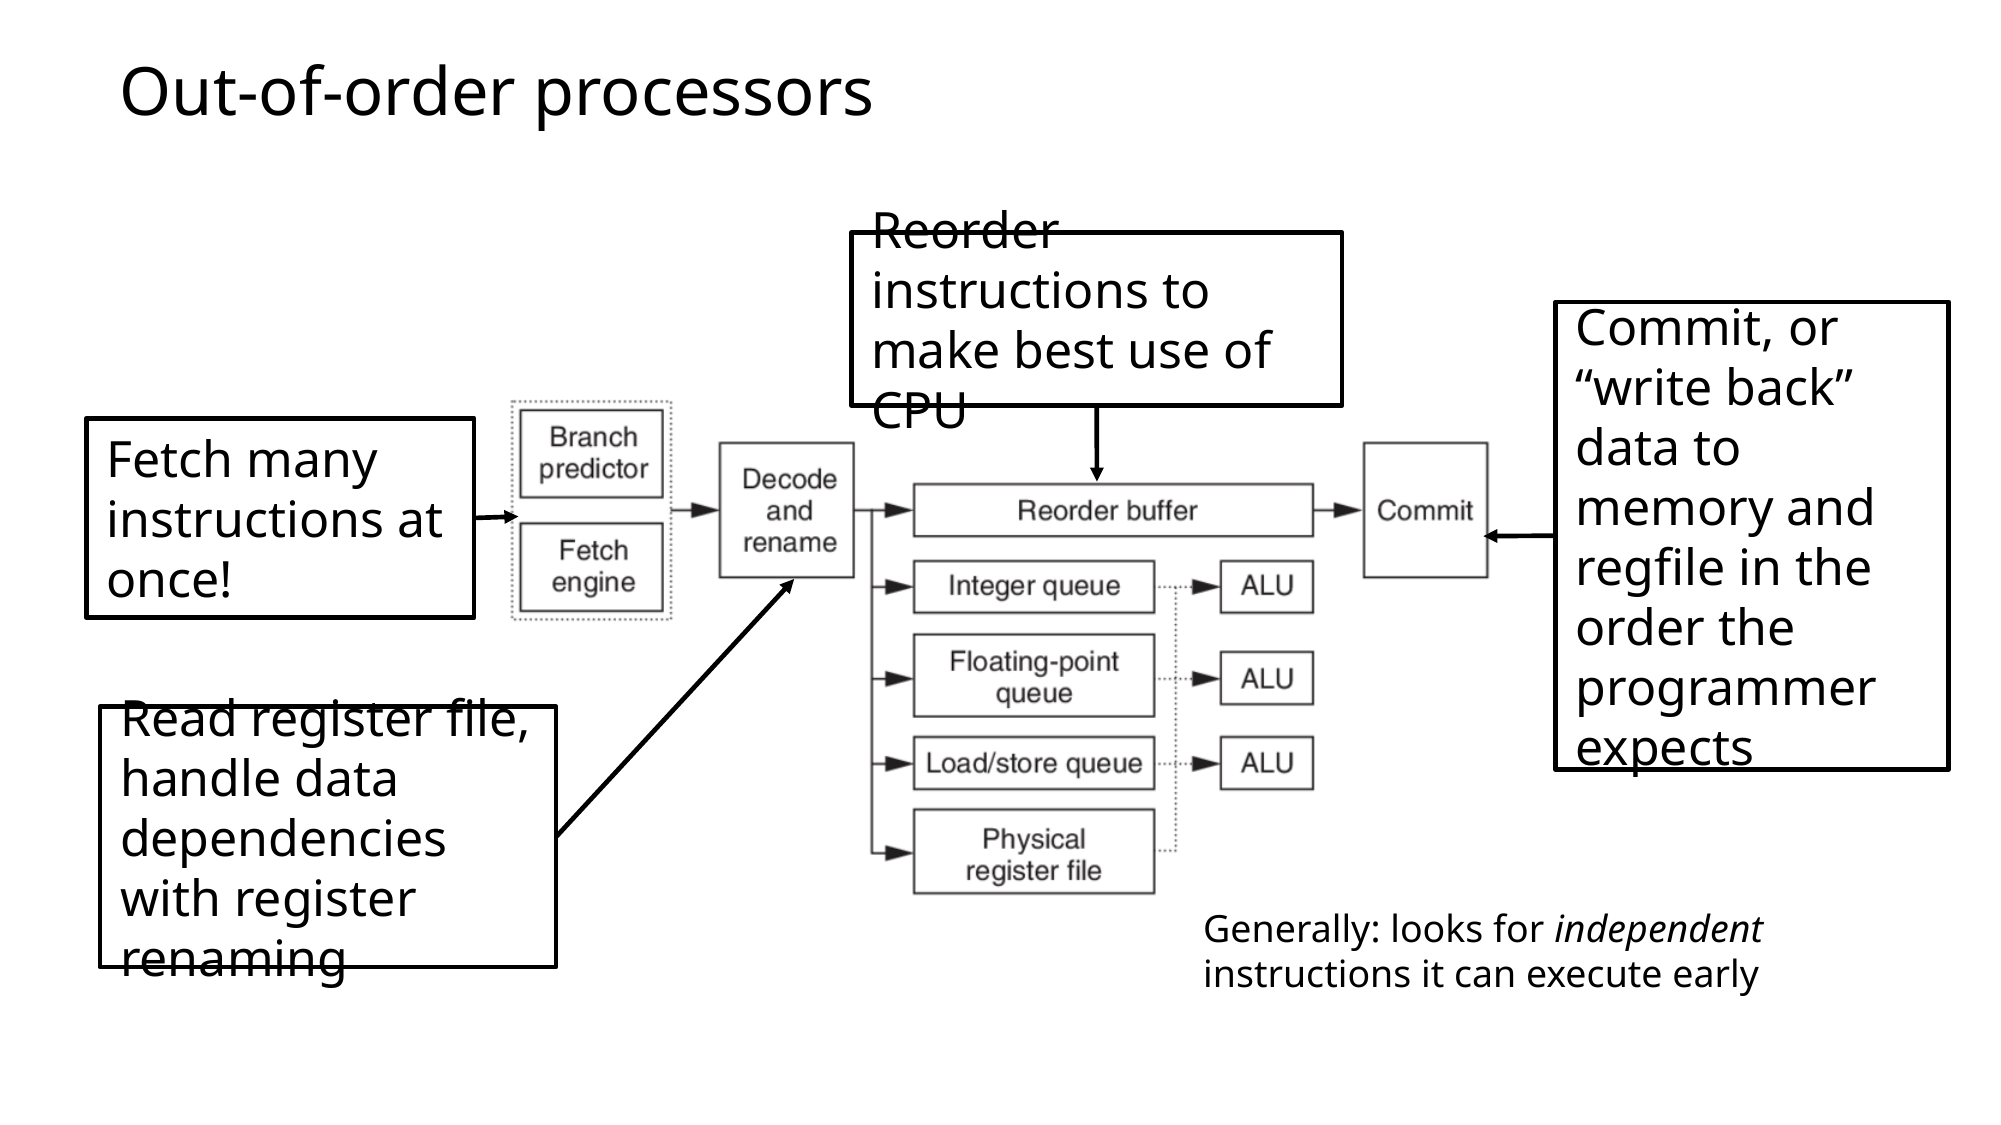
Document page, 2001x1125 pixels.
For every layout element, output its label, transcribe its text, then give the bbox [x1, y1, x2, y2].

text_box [556, 579, 795, 837]
text_box Reorder instructions to make best use of CPU [851, 232, 1343, 374]
text_box Commit, or “write back” data to memory and regfile in the order the programmer expects [1555, 301, 1949, 770]
text_box Generally: looks for independent instructions it can execute early [1188, 897, 1779, 1002]
text_box Read register file, handle data dependencies with register renaming [99, 706, 557, 968]
title Out-of-order processors [99, 37, 1900, 150]
text_box Fetch many instructions at once! [86, 418, 475, 618]
picture [490, 374, 1510, 921]
